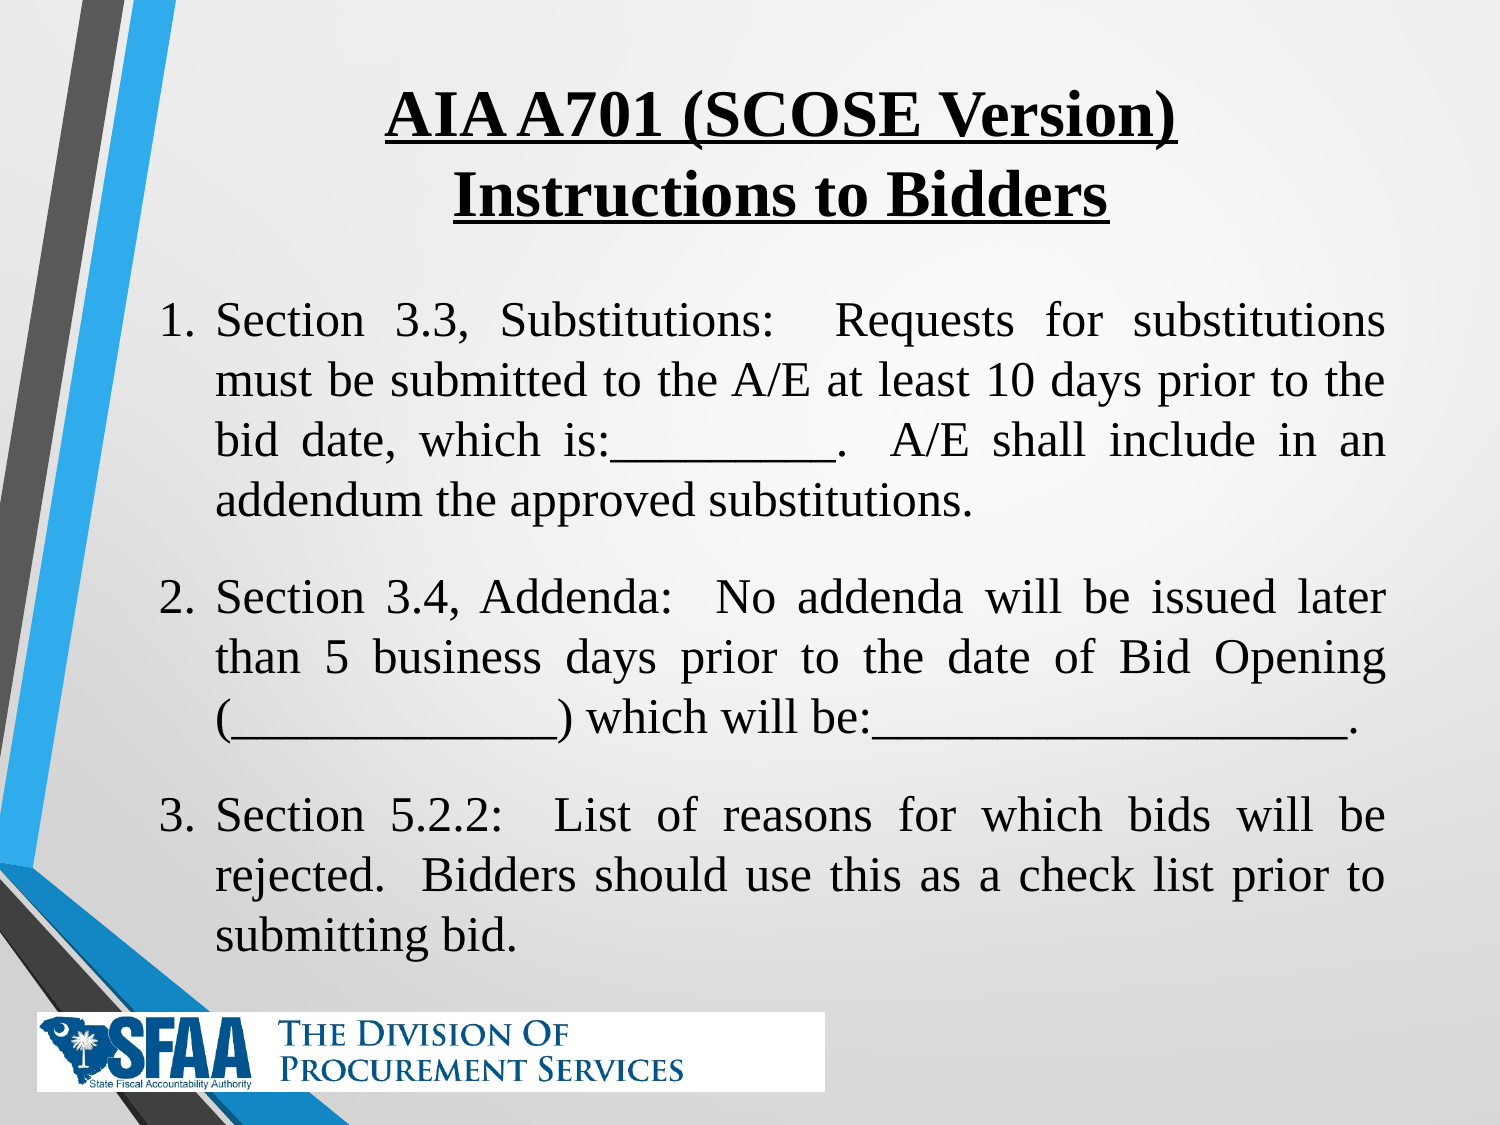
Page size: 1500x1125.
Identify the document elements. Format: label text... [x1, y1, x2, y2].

picture [37, 1012, 826, 1092]
text_box Section 3.3, Substitutions: Requests for substitutions must be submitted to the A/E at least 10 days prior to the bid date, which is:_________. A/E shall include in an addendum the approved substitutions. Section 3.4, Addenda: No addenda will be issued later than 5 business days prior to the date of Bid Opening (_____________) which will be:___________________. Section 5.2.2: List of reasons for which bids will be rejected. Bidders should use this as a check list prior to submitting bid. [143, 274, 1419, 969]
text_box AIA A701 (SCOSE Version) Instructions to Bidders [174, 62, 1388, 274]
